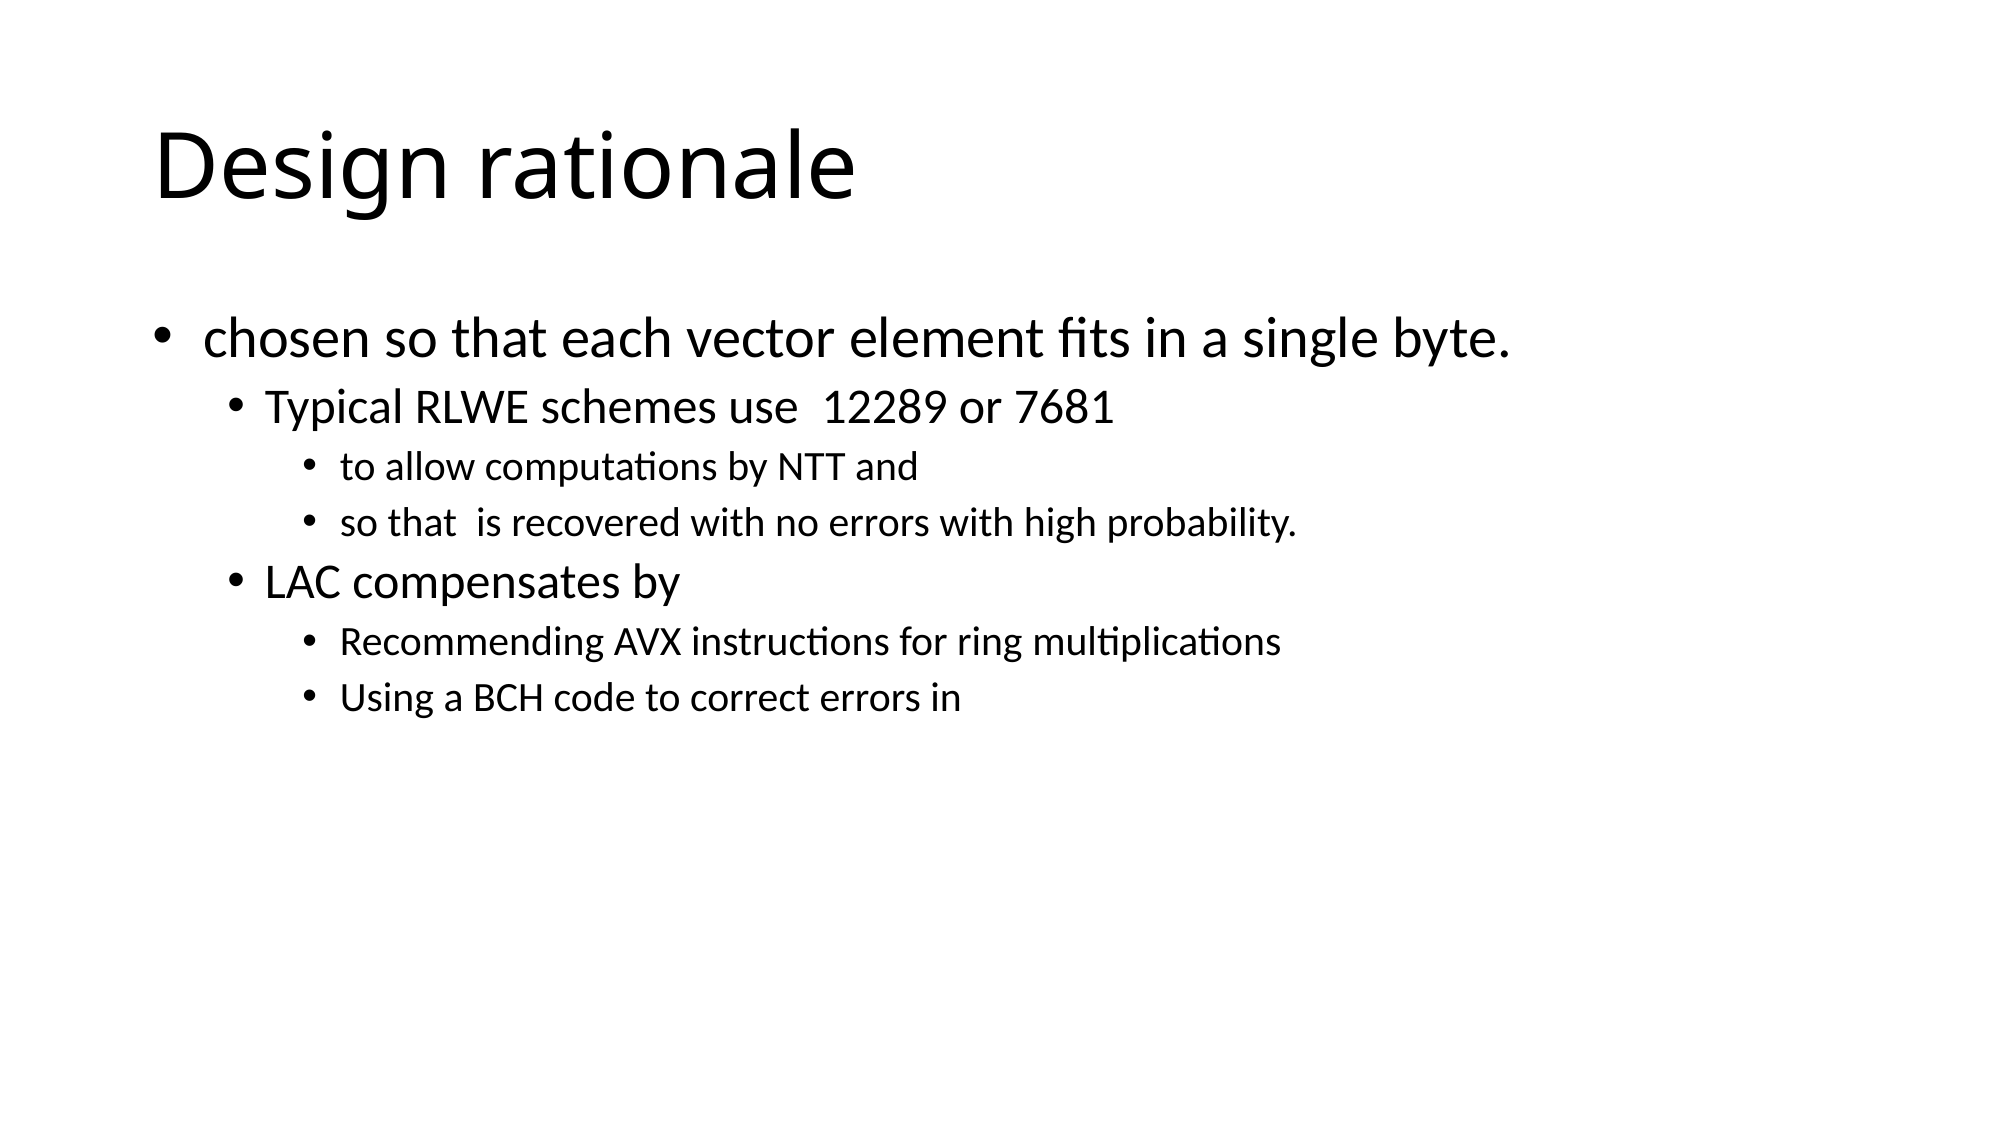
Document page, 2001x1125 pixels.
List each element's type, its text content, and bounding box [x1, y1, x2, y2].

title Design rationale [137, 59, 1863, 278]
